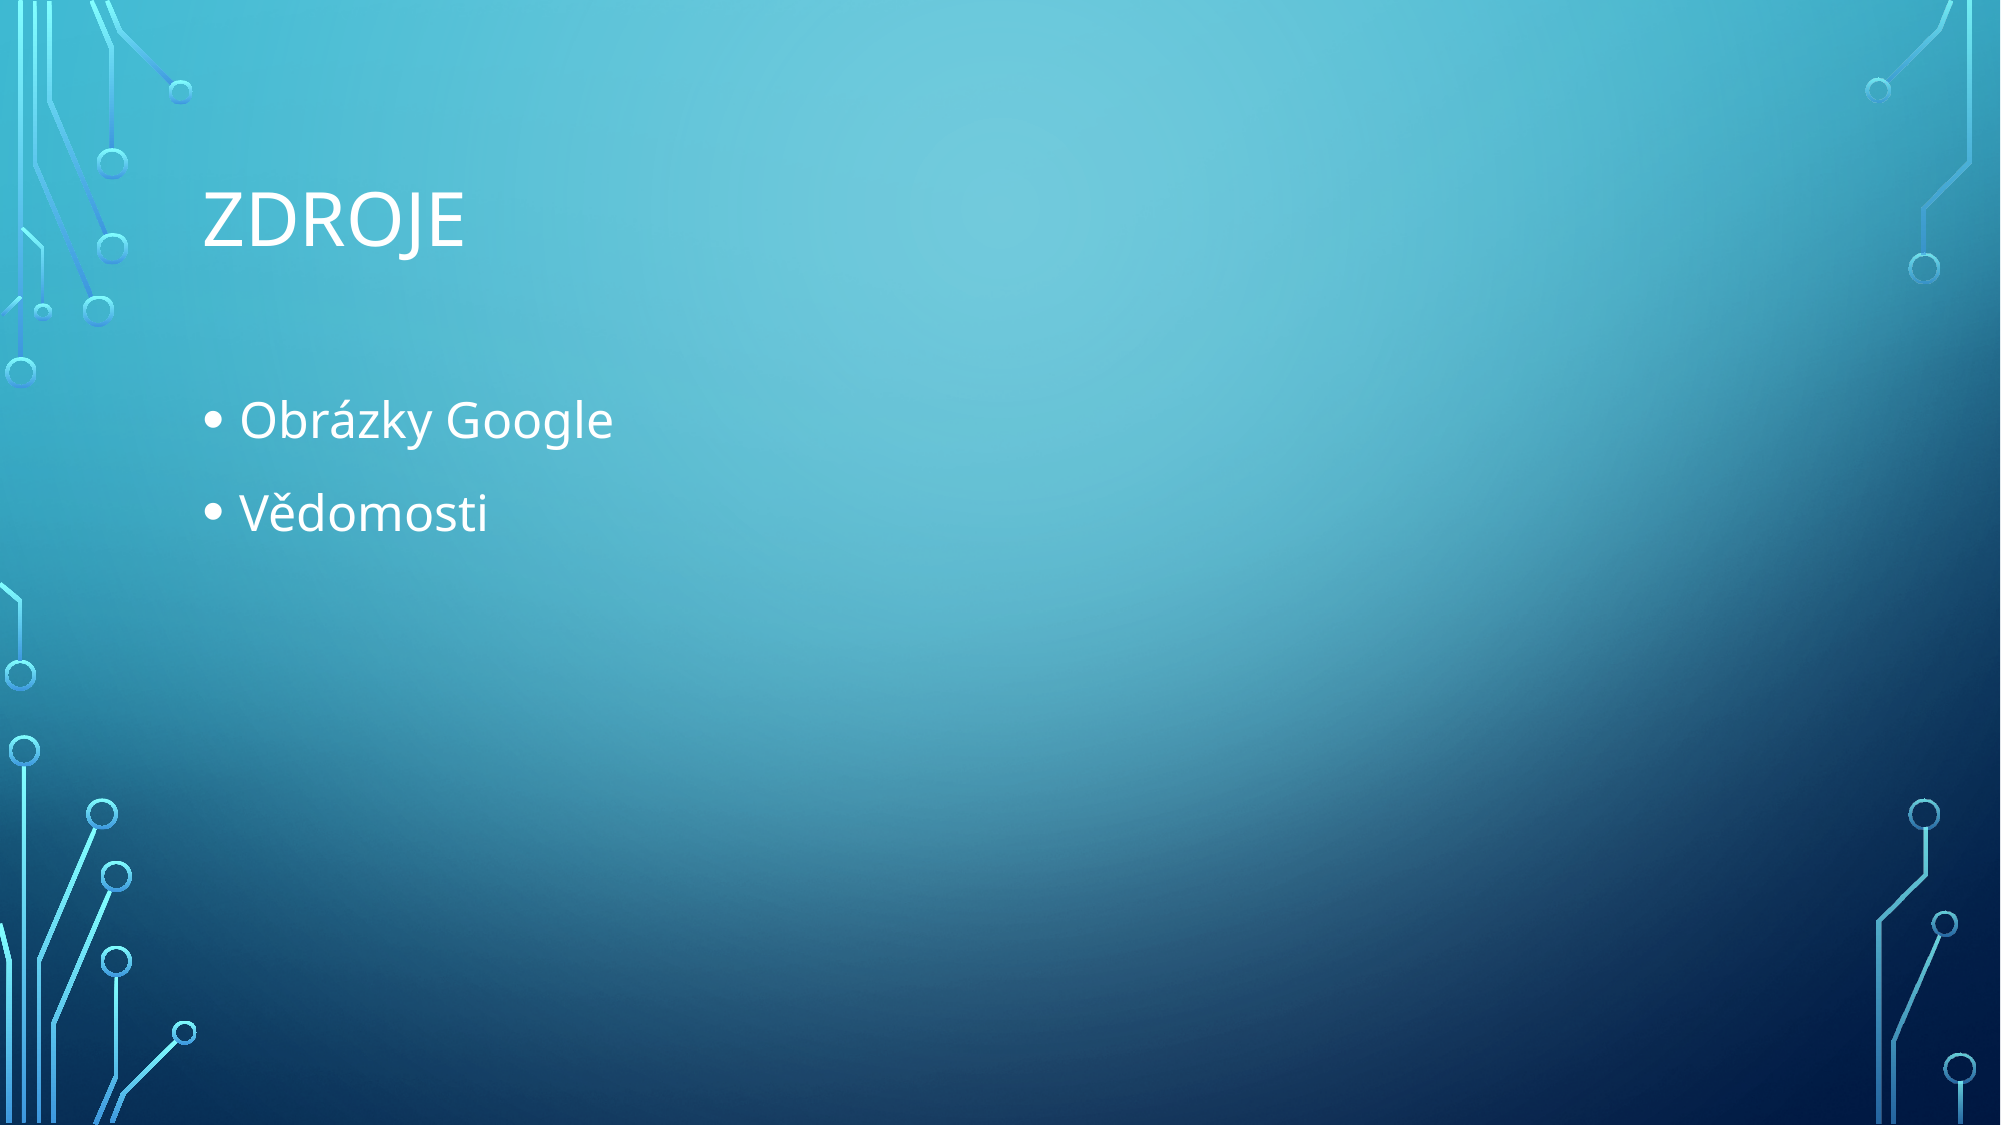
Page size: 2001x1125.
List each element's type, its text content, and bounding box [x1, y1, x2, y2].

list Obrázky Google Vědomosti [187, 369, 1813, 950]
title Zdroje [187, 101, 1813, 344]
